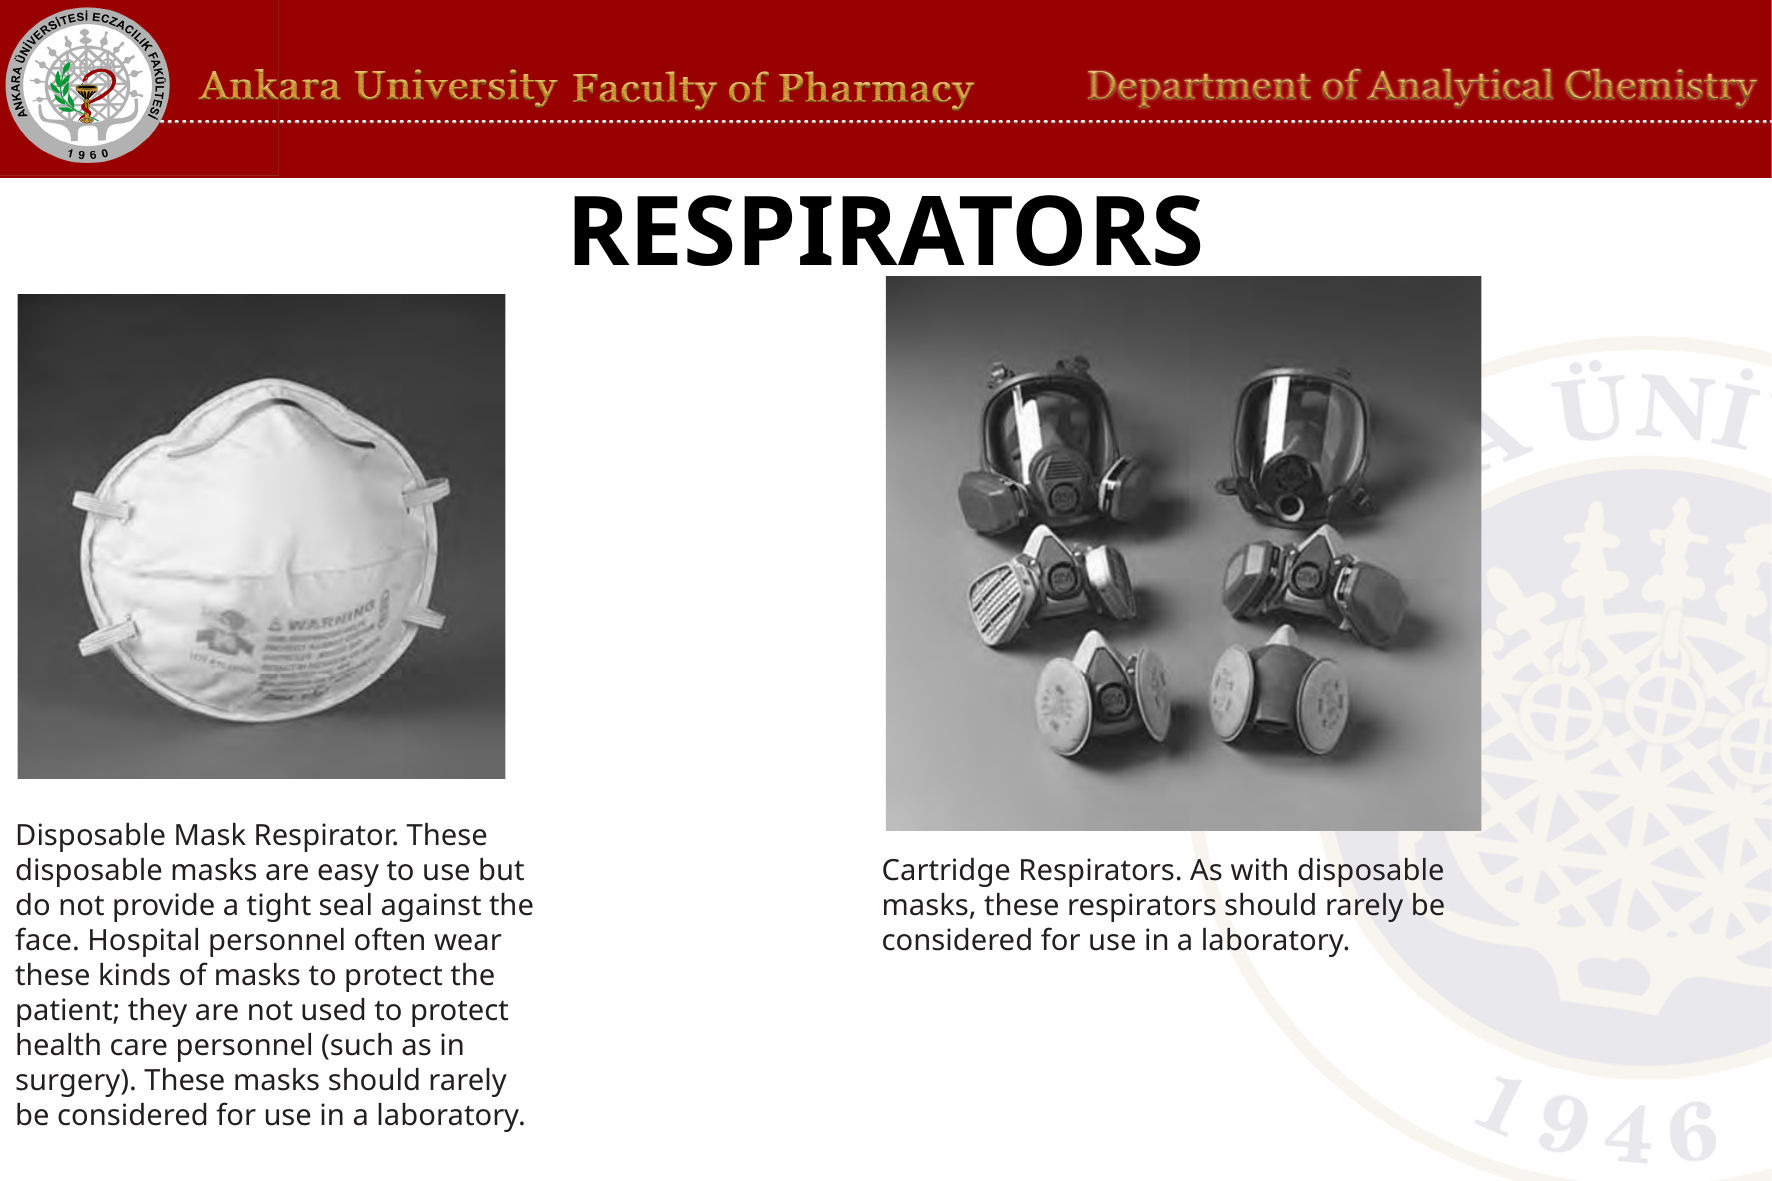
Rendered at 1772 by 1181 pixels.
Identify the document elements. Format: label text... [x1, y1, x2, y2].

picture [0, 276, 1772, 1181]
text_box Cartridge Respirators. As with disposable masks, these respirators should rarely be considered for use in a laboratory. [866, 843, 1513, 964]
text_box Disposable Mask Respirator. These disposable masks are easy to use but do not provide a tight seal against the face. Hospital personnel often wear these kinds of masks to protect the patient; they are not used to protect health care personnel (such as in surgery). These masks should rarely be considered for use in a laboratory. [0, 808, 562, 1139]
title RESPIRATORS [0, 174, 1772, 295]
picture [0, 0, 1772, 174]
